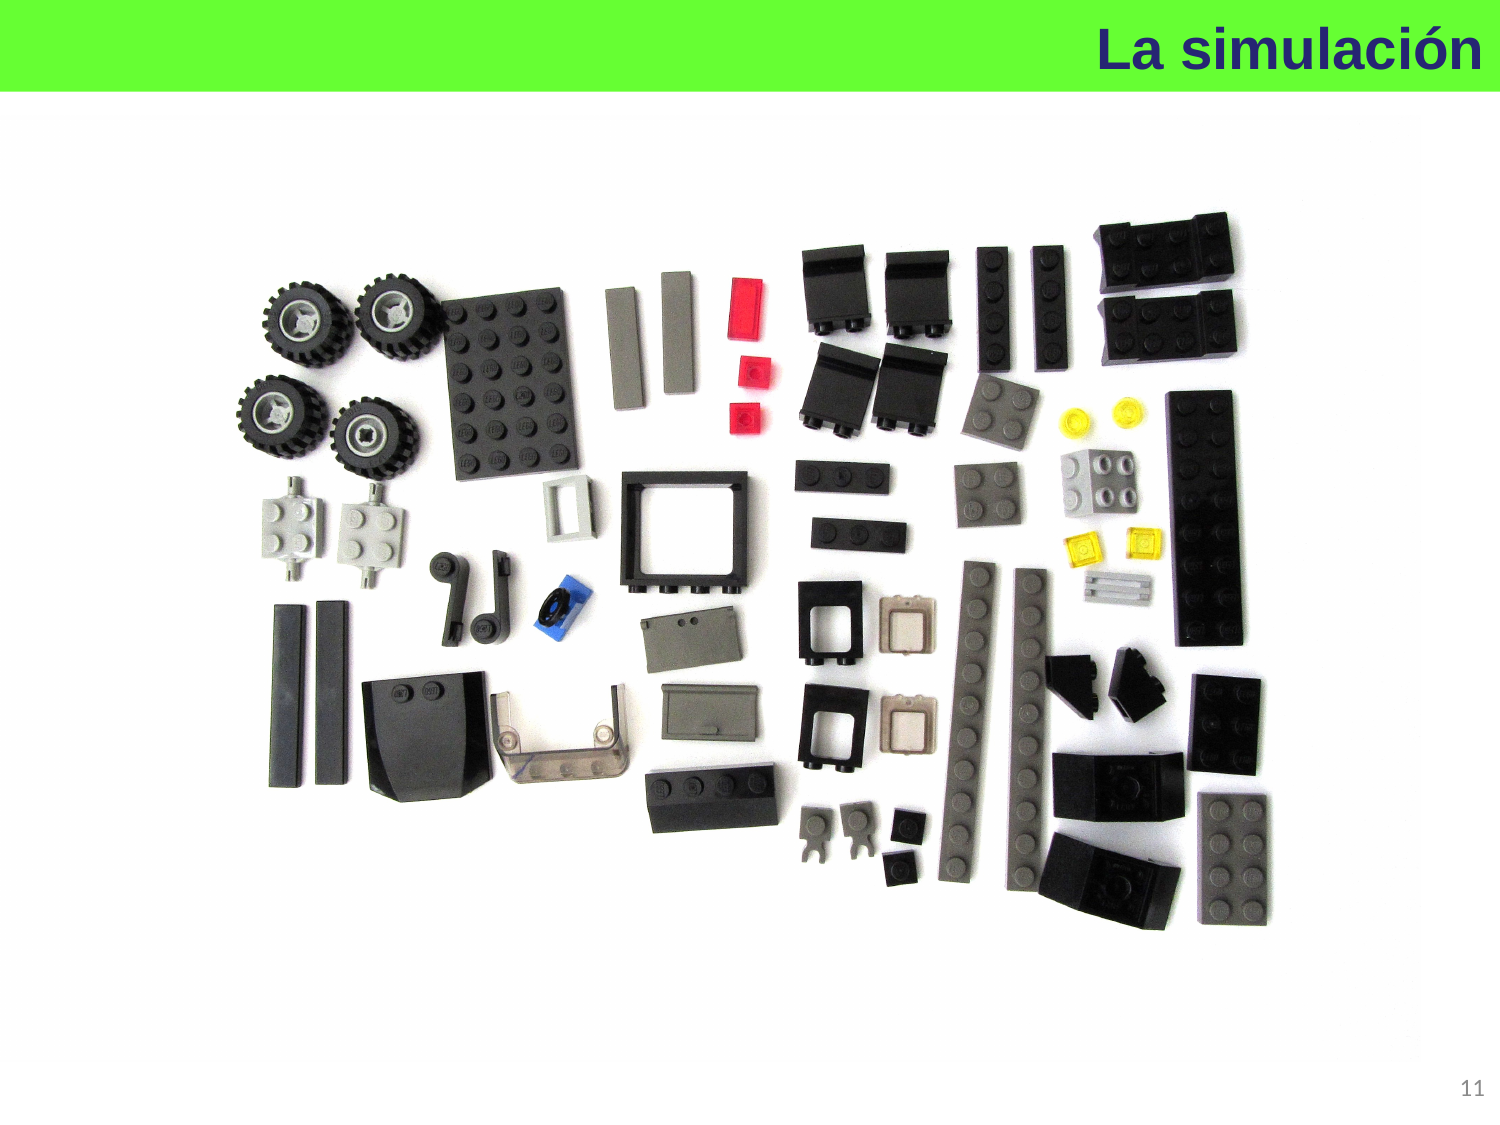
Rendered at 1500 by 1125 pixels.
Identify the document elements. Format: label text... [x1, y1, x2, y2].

text_box La simulación [0, 0, 1500, 92]
slide_number 11 [1149, 1046, 1500, 1125]
picture [0, 114, 1422, 1062]
